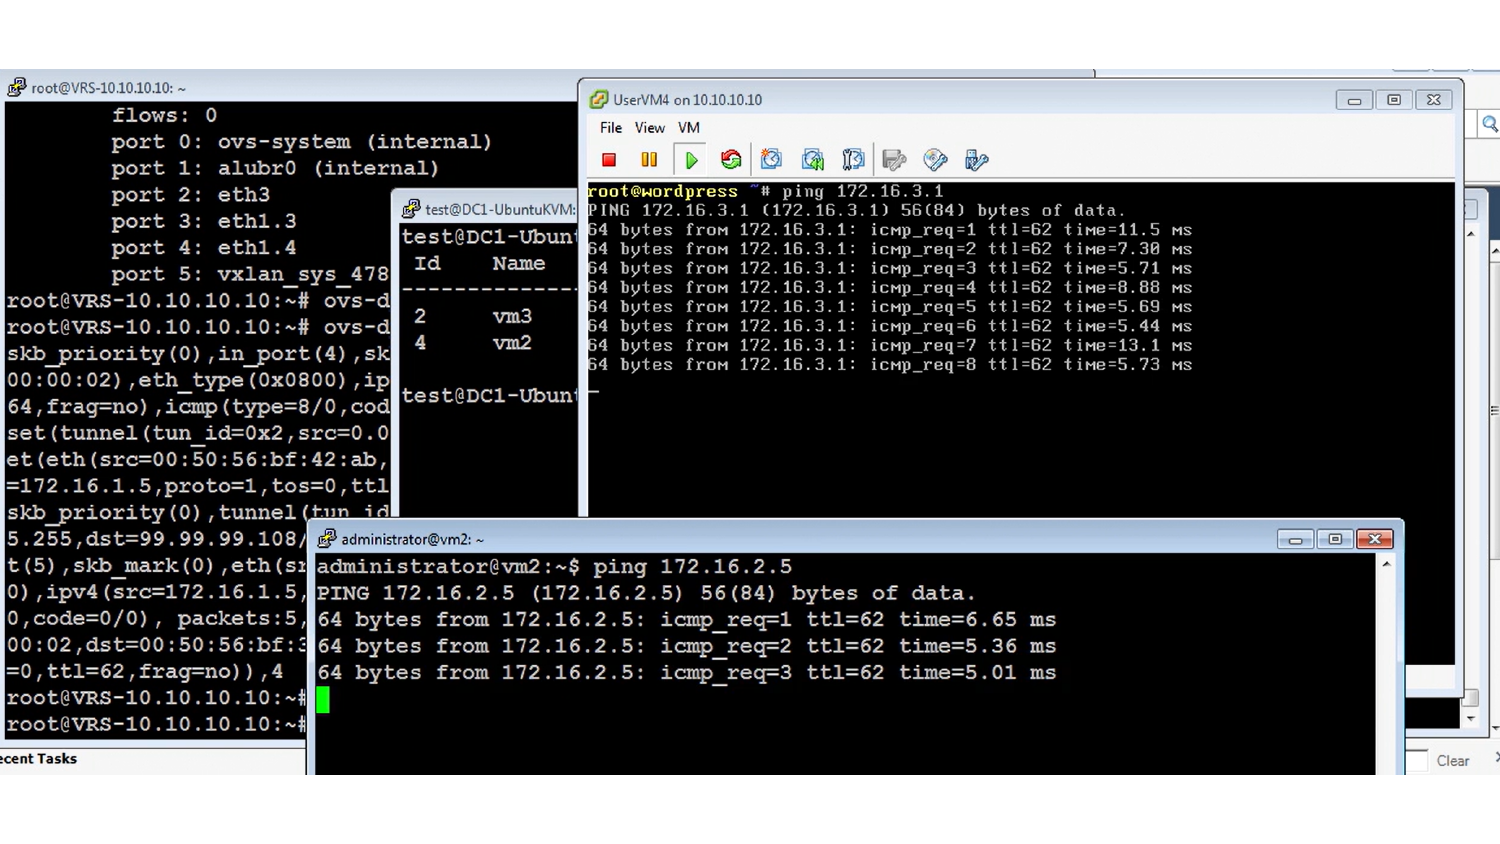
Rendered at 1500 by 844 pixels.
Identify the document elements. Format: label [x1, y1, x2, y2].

picture [0, 69, 1500, 775]
